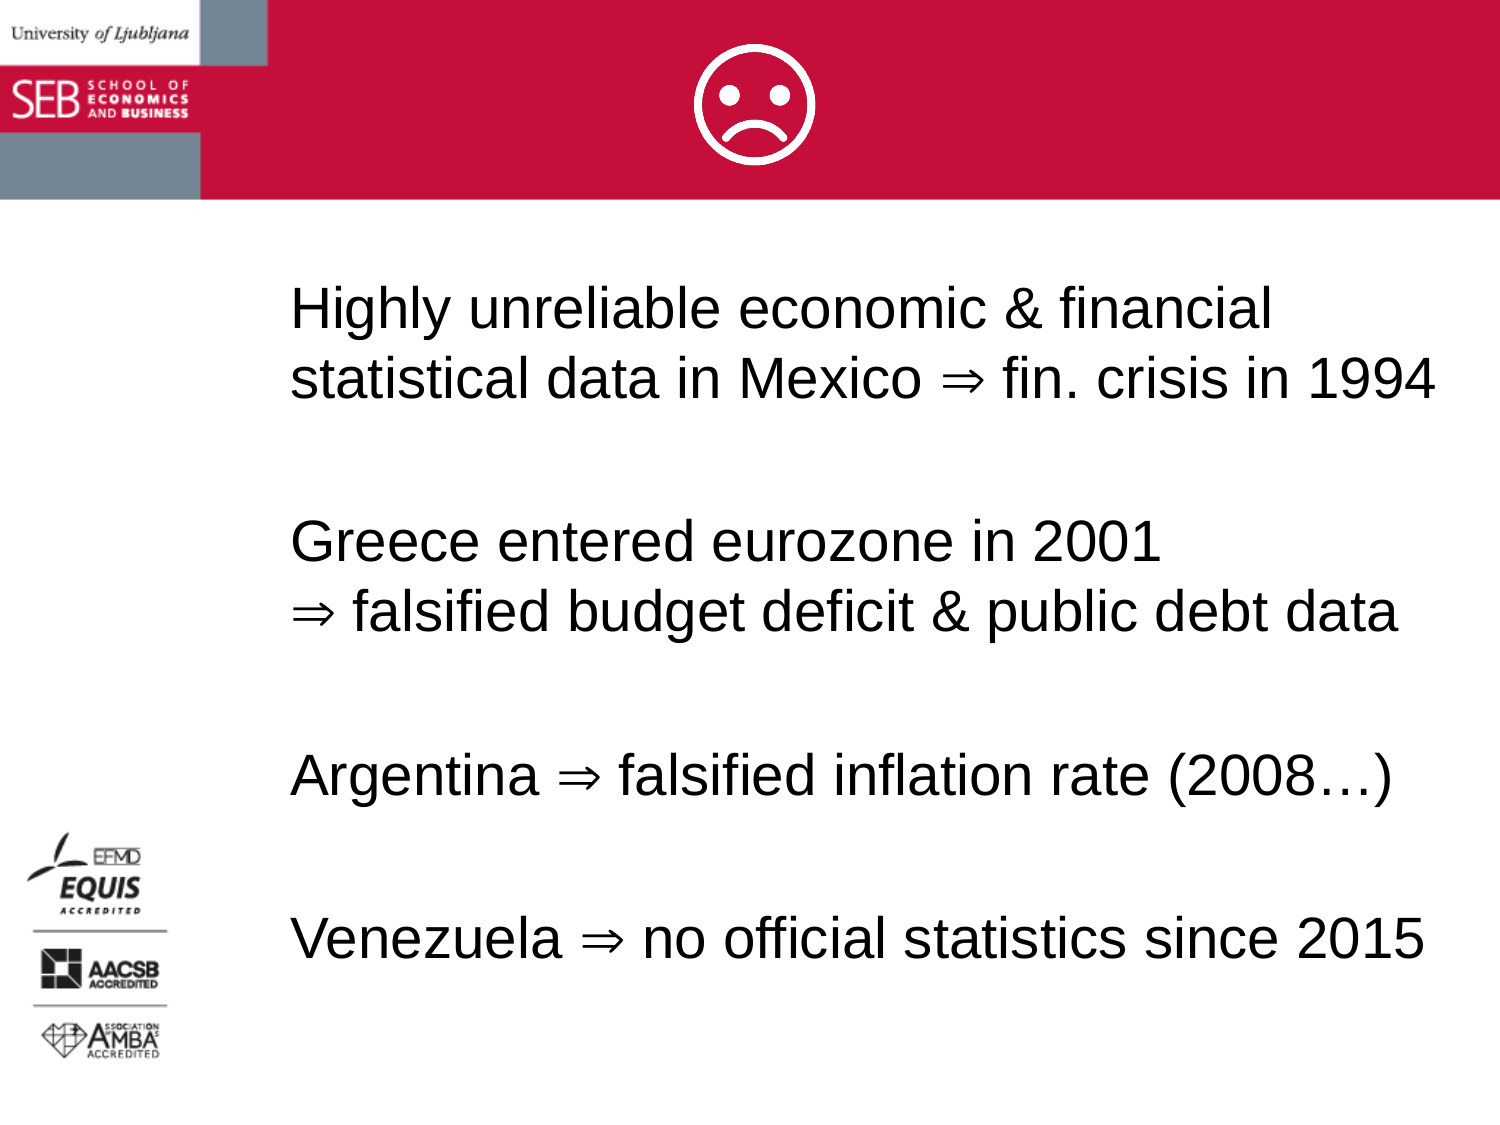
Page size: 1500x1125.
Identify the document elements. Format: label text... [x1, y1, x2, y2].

list Highly unreliable economic & financial statistical data in Mexico  fin. crisis in 1994 Greece entered eurozone in 2001  falsified budget deficit & public debt data Argentina  falsified inflation rate (2008…) Venezuela  no official statistics since 2015 [275, 262, 1475, 1025]
picture [0, 0, 1500, 1125]
